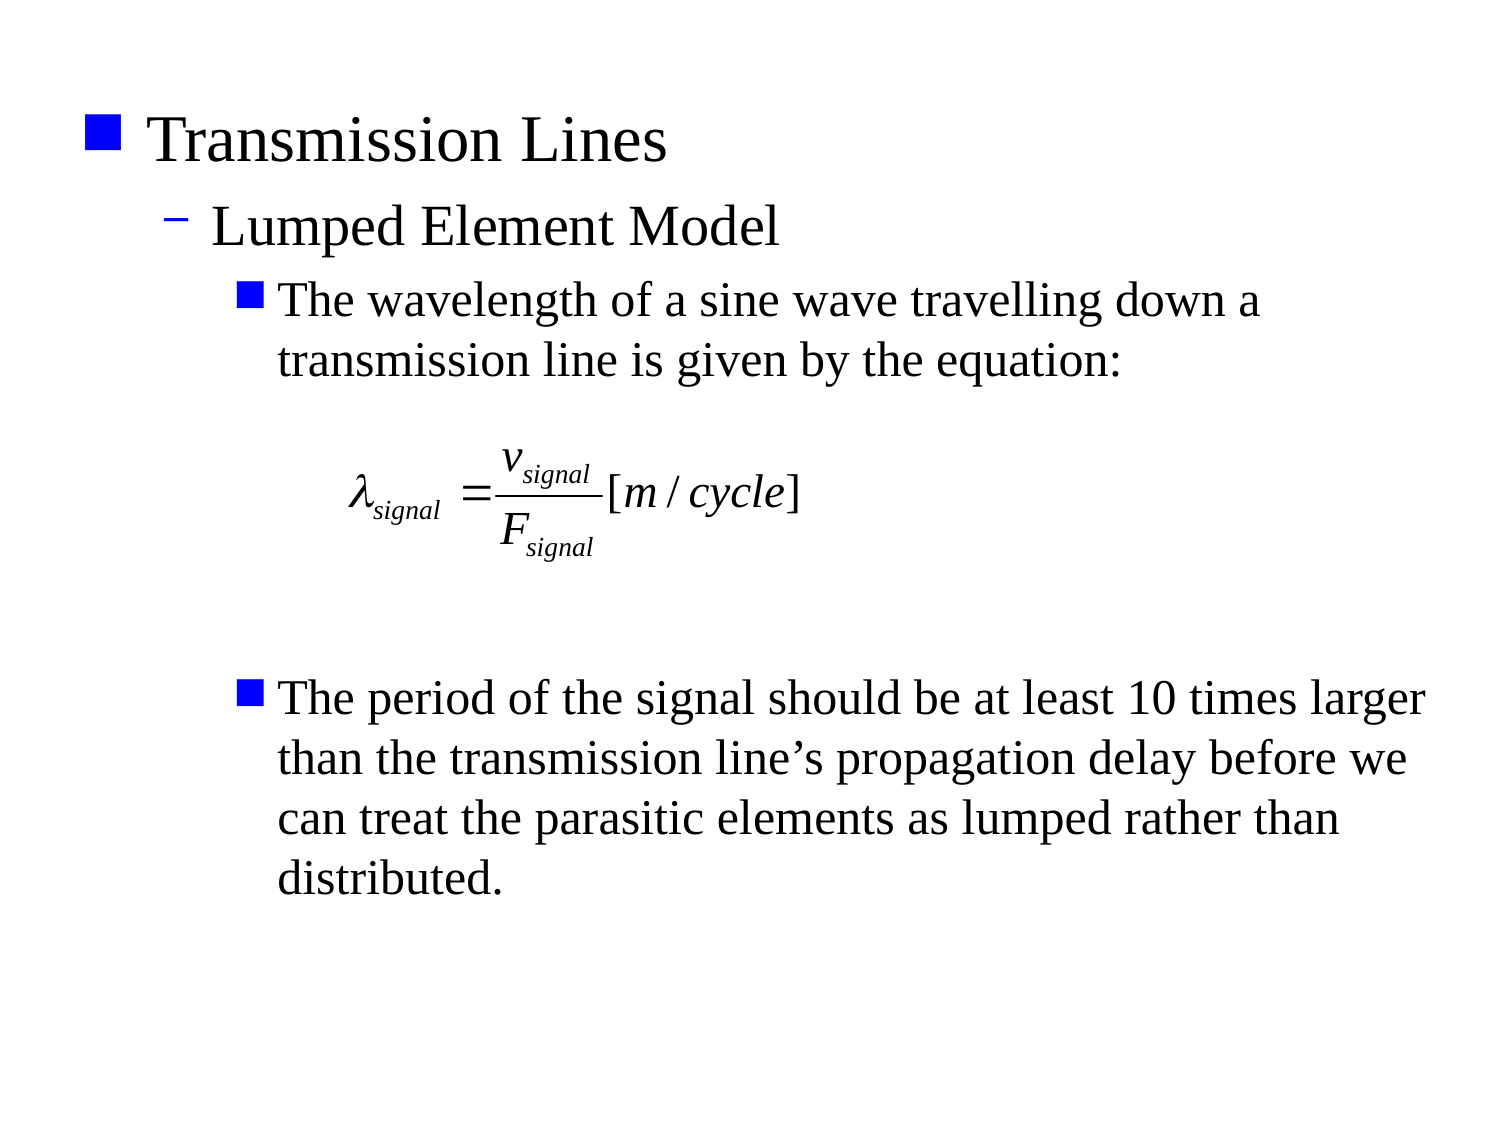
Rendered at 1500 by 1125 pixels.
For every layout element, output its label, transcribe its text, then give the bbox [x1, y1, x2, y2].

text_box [340, 424, 807, 572]
list Transmission Lines Lumped Element Model The wavelength of a sine wave travelling down a transmission line is given by the equation: The period of the signal should be at least 10 times larger than the transmission line’s propagation delay before we can treat the parasitic elements as lumped rather than distributed. [75, 87, 1488, 763]
